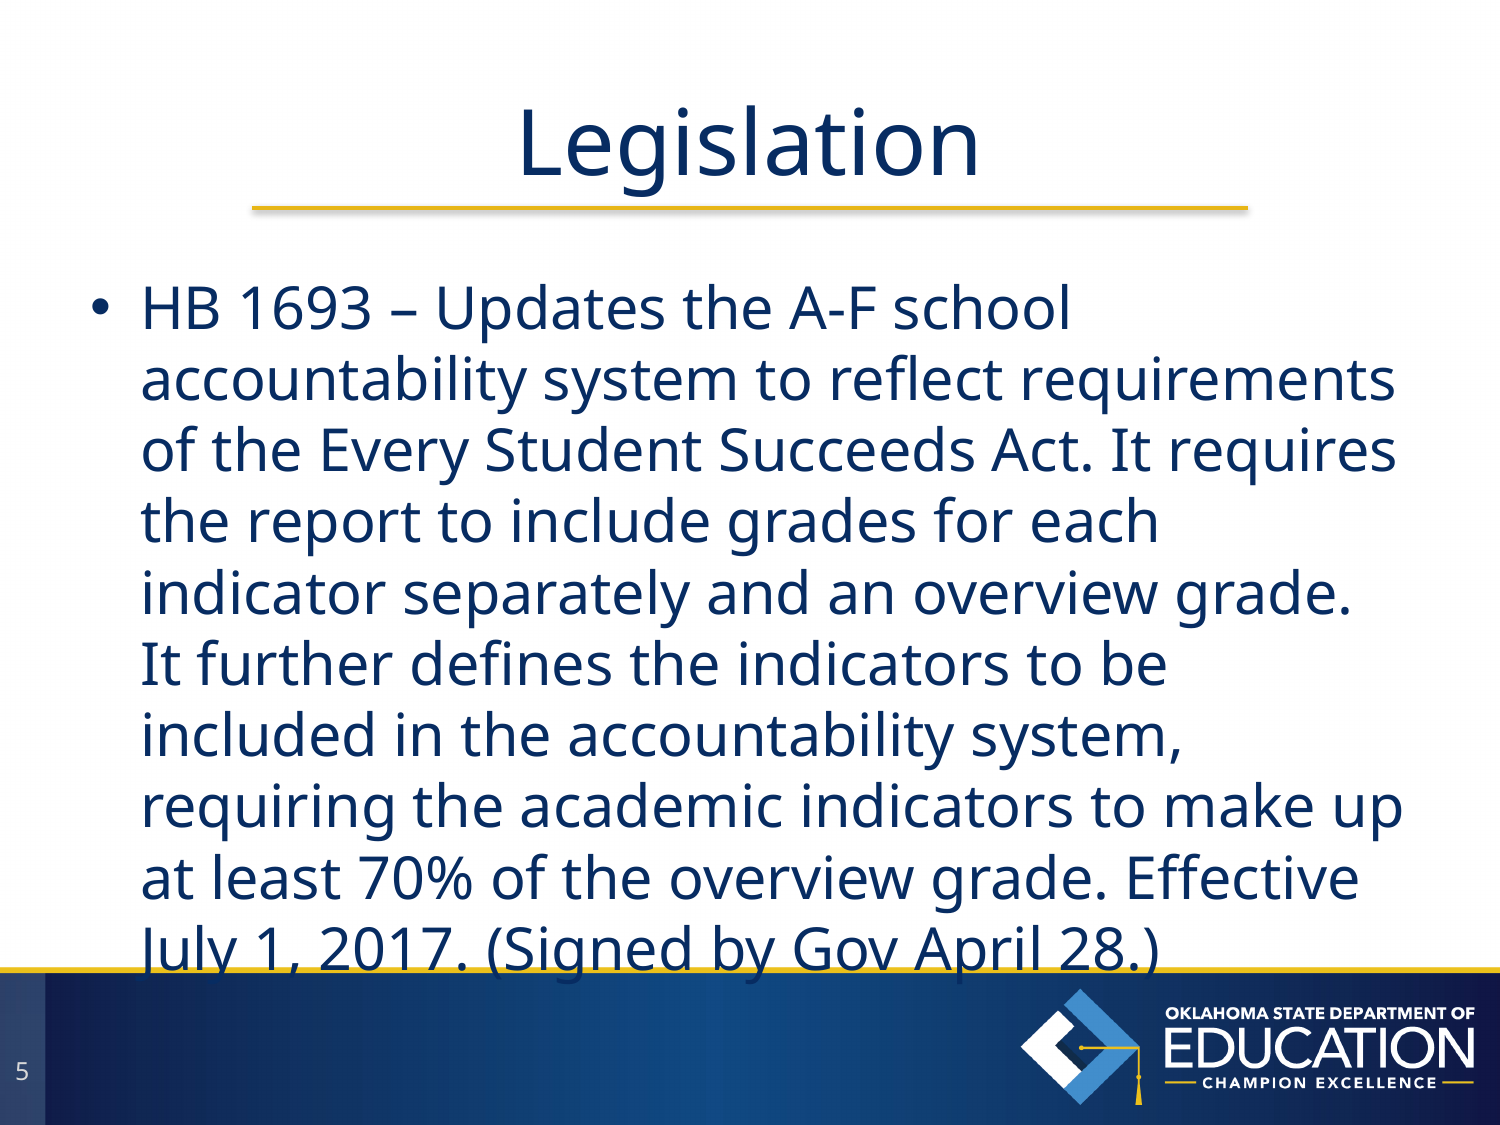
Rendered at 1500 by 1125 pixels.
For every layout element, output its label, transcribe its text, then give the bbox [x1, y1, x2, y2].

title Legislation [75, 45, 1425, 233]
picture [0, 0, 1500, 1125]
slide_number 5 [0, 1042, 45, 1103]
list HB 1693 – Updates the A-F school accountability system to reflect requirements of the Every Student Succeeds Act. It requires the report to include grades for each indicator separately and an overview grade. It further defines the indicators to be included in the accountability system, requiring the academic indicators to make up at least 70% of the overview grade. Effective July 1, 2017. (Signed by Gov April 28.) [75, 262, 1425, 1005]
